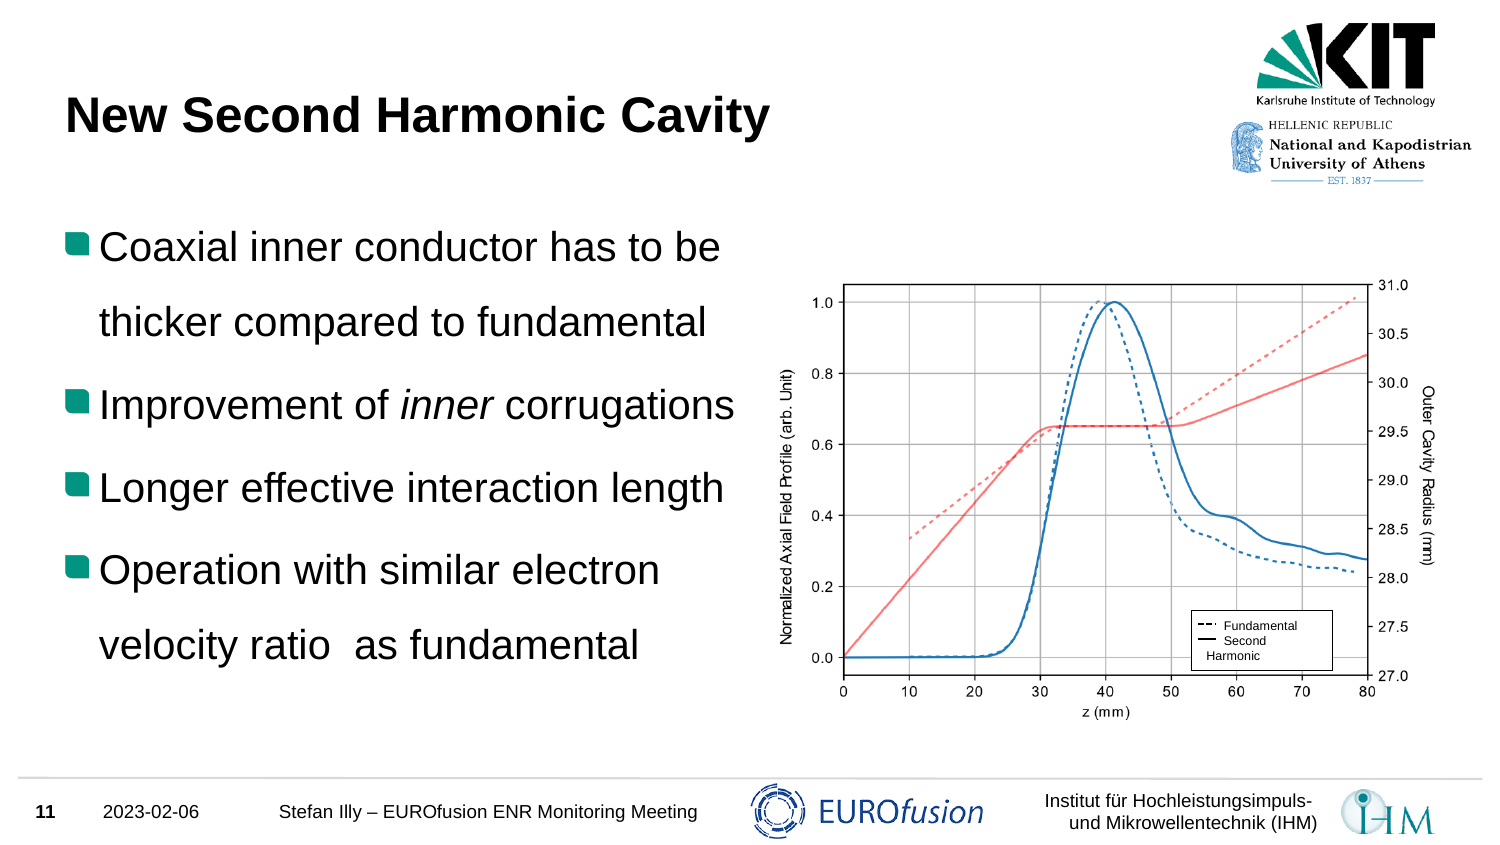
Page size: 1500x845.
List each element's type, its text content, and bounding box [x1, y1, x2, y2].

picture [1230, 119, 1495, 185]
picture [750, 783, 983, 839]
slide_number 11 [35, 778, 89, 844]
picture [65, 232, 89, 258]
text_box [1191, 610, 1333, 672]
picture [65, 472, 89, 499]
picture [1341, 789, 1435, 834]
picture [65, 555, 89, 581]
picture [65, 389, 89, 416]
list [759, 223, 1435, 731]
picture [1257, 23, 1435, 107]
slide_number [102, 778, 272, 844]
title New Second Harmonic Cavity [64, 48, 1192, 144]
